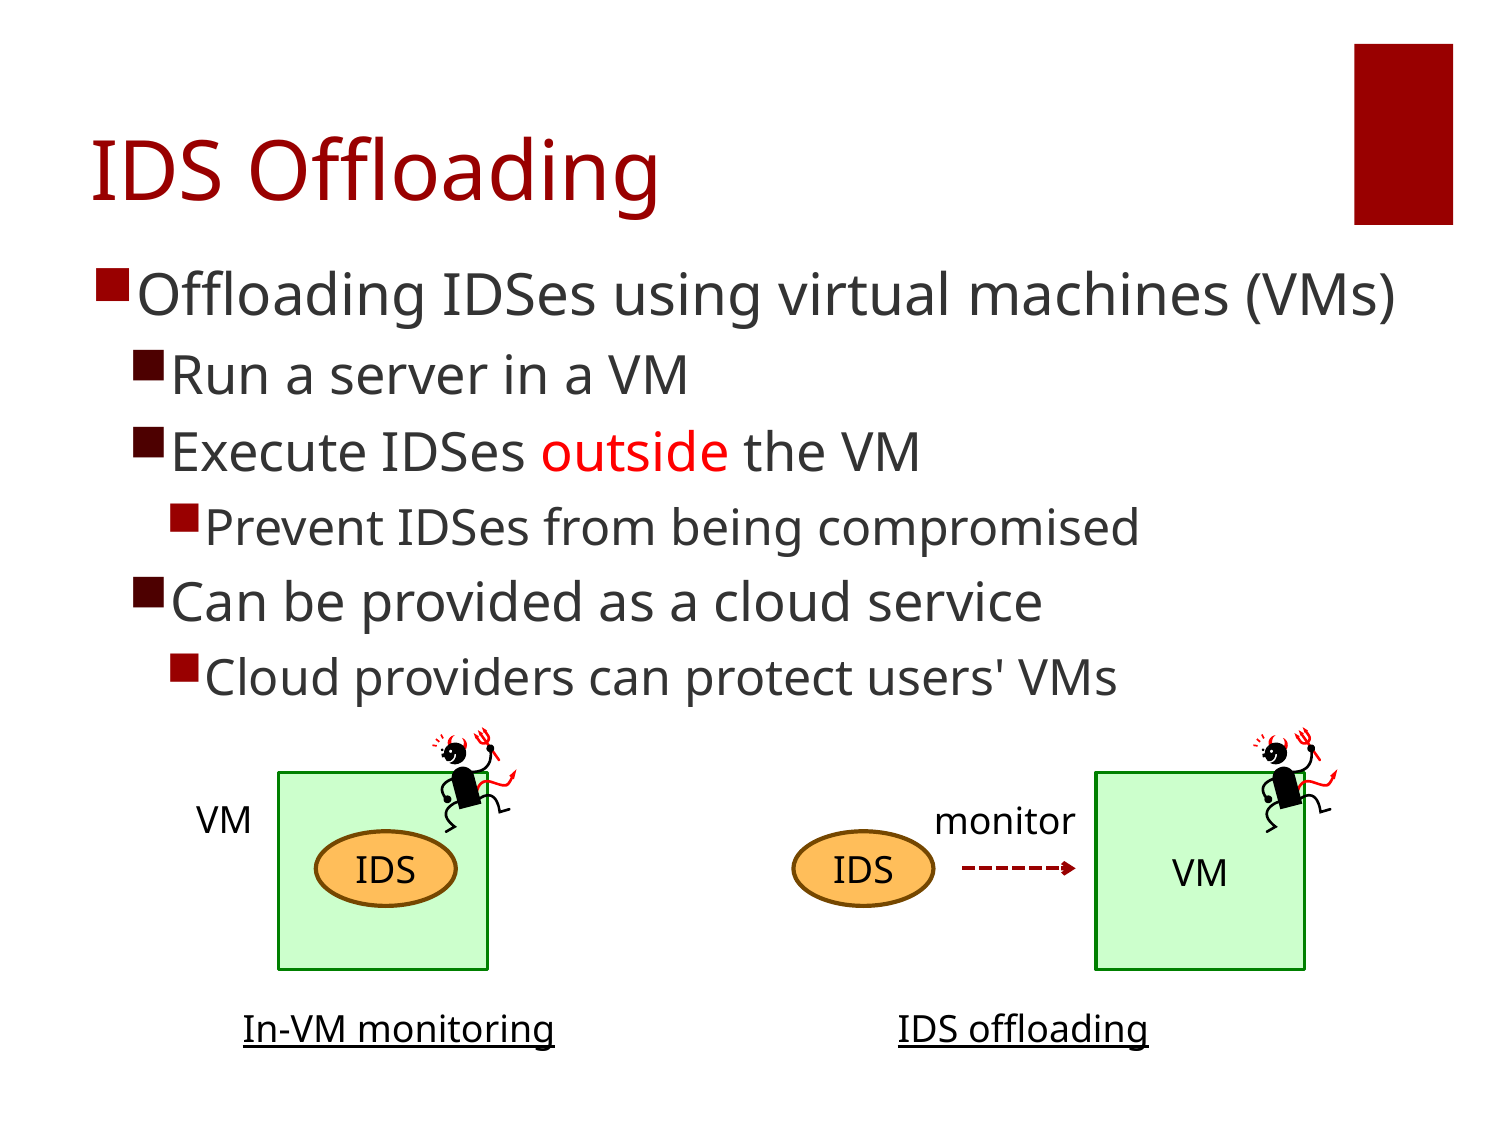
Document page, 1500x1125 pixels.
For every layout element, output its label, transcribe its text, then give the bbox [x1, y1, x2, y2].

list Offloading IDSes using virtual machines (VMs) Run a server in a VM Execute IDSes outside the VM Prevent IDSes from being compromised Can be provided as a cloud service Cloud providers can protect users' VMs [74, 249, 1413, 1043]
text_box IDS offloading [882, 997, 1164, 1057]
picture [1252, 726, 1338, 834]
text_box VM [181, 788, 268, 849]
text_box IDS [791, 829, 936, 909]
text_box IDS [313, 829, 458, 909]
text_box monitor [919, 789, 1092, 849]
text_box [278, 771, 488, 971]
title IDS Offloading [74, 37, 1338, 226]
text_box In-VM monitoring [228, 997, 571, 1057]
text_box VM [1095, 771, 1305, 971]
picture [431, 726, 517, 834]
